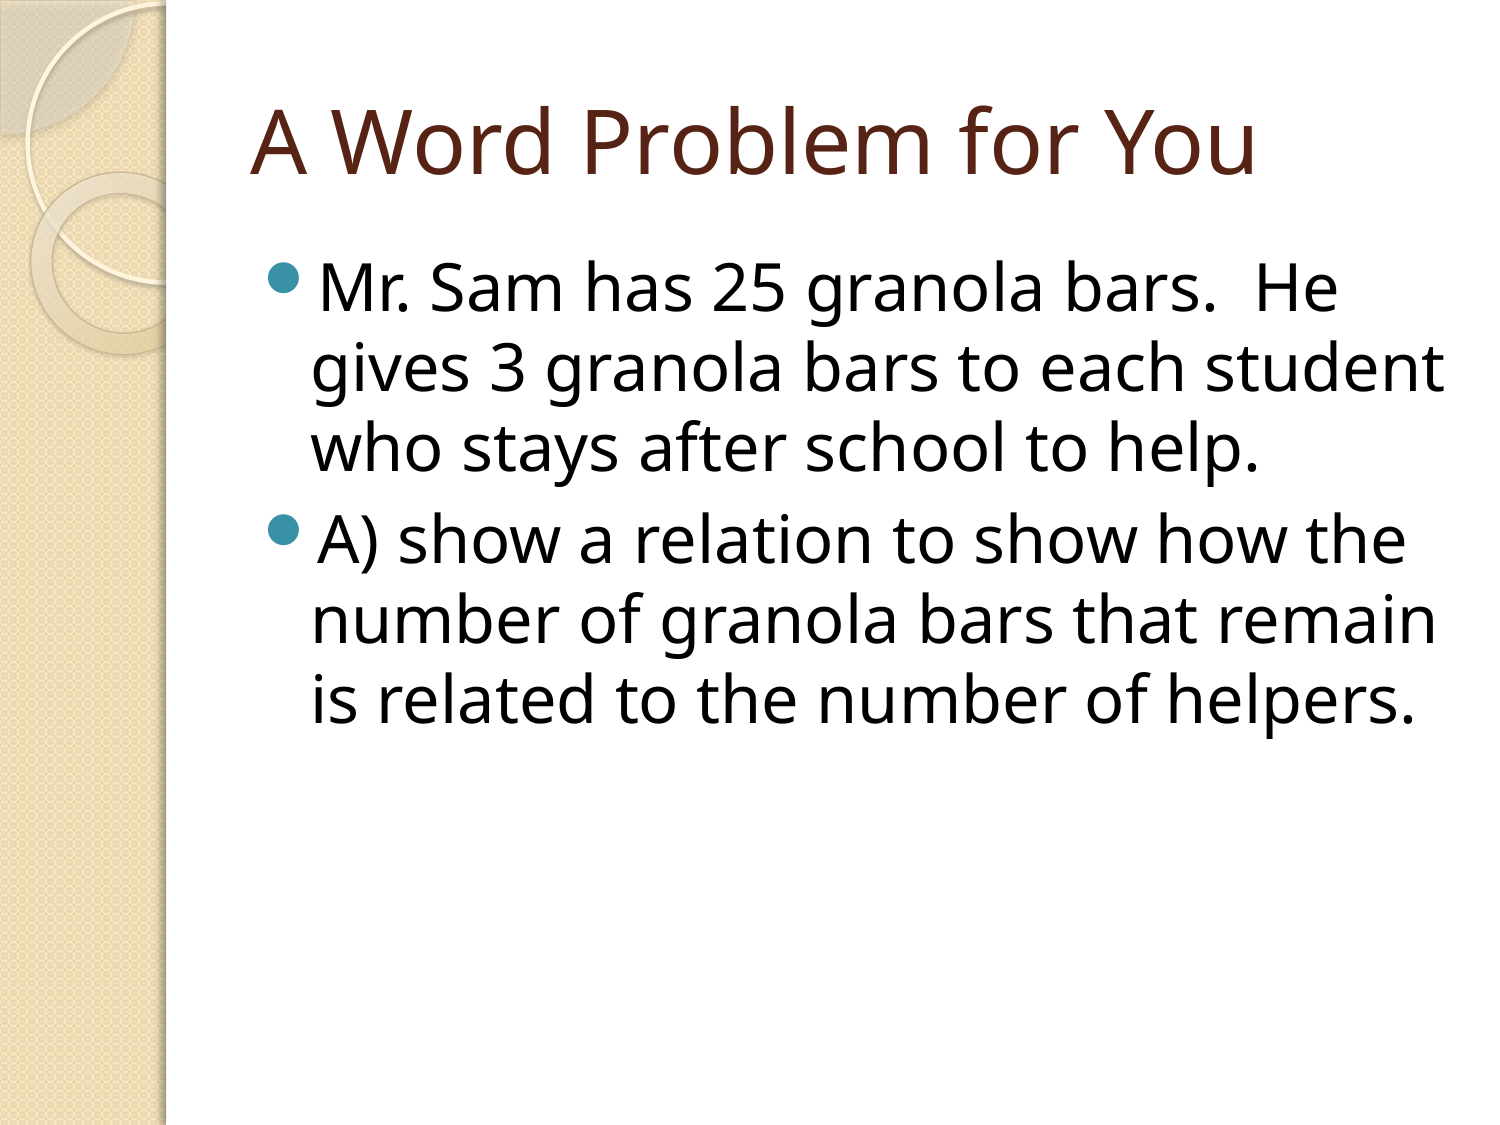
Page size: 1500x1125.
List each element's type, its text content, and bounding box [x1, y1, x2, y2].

list Mr. Sam has 25 granola bars. He gives 3 granola bars to each student who stays after school to help. A) show a relation to show how the number of granola bars that remain is related to the number of helpers. [235, 237, 1466, 1025]
title A Word Problem for You [235, 45, 1466, 233]
